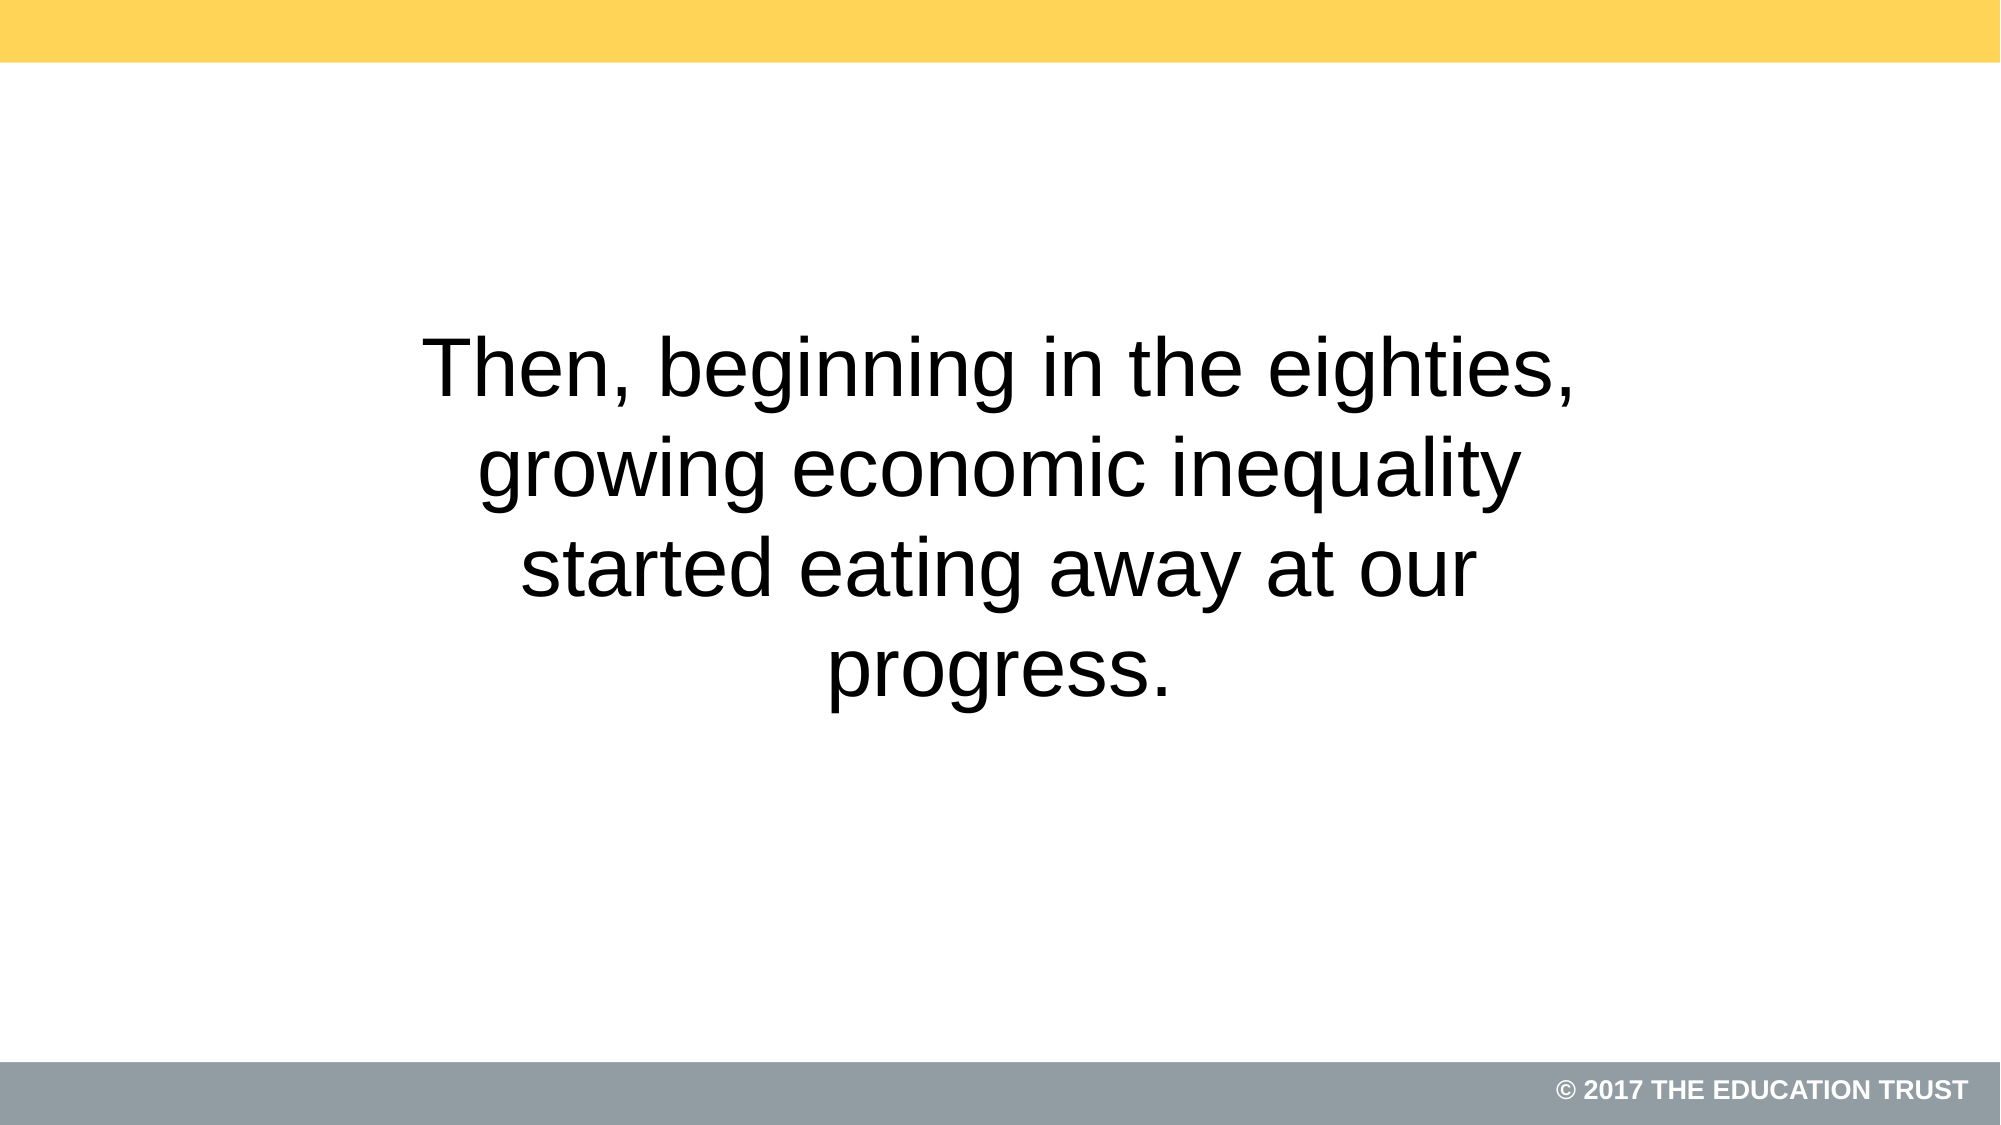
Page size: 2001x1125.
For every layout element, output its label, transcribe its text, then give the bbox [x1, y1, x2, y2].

title Then, beginning in the eighties, growing economic inequality started eating away at our progress. [362, 219, 1638, 808]
